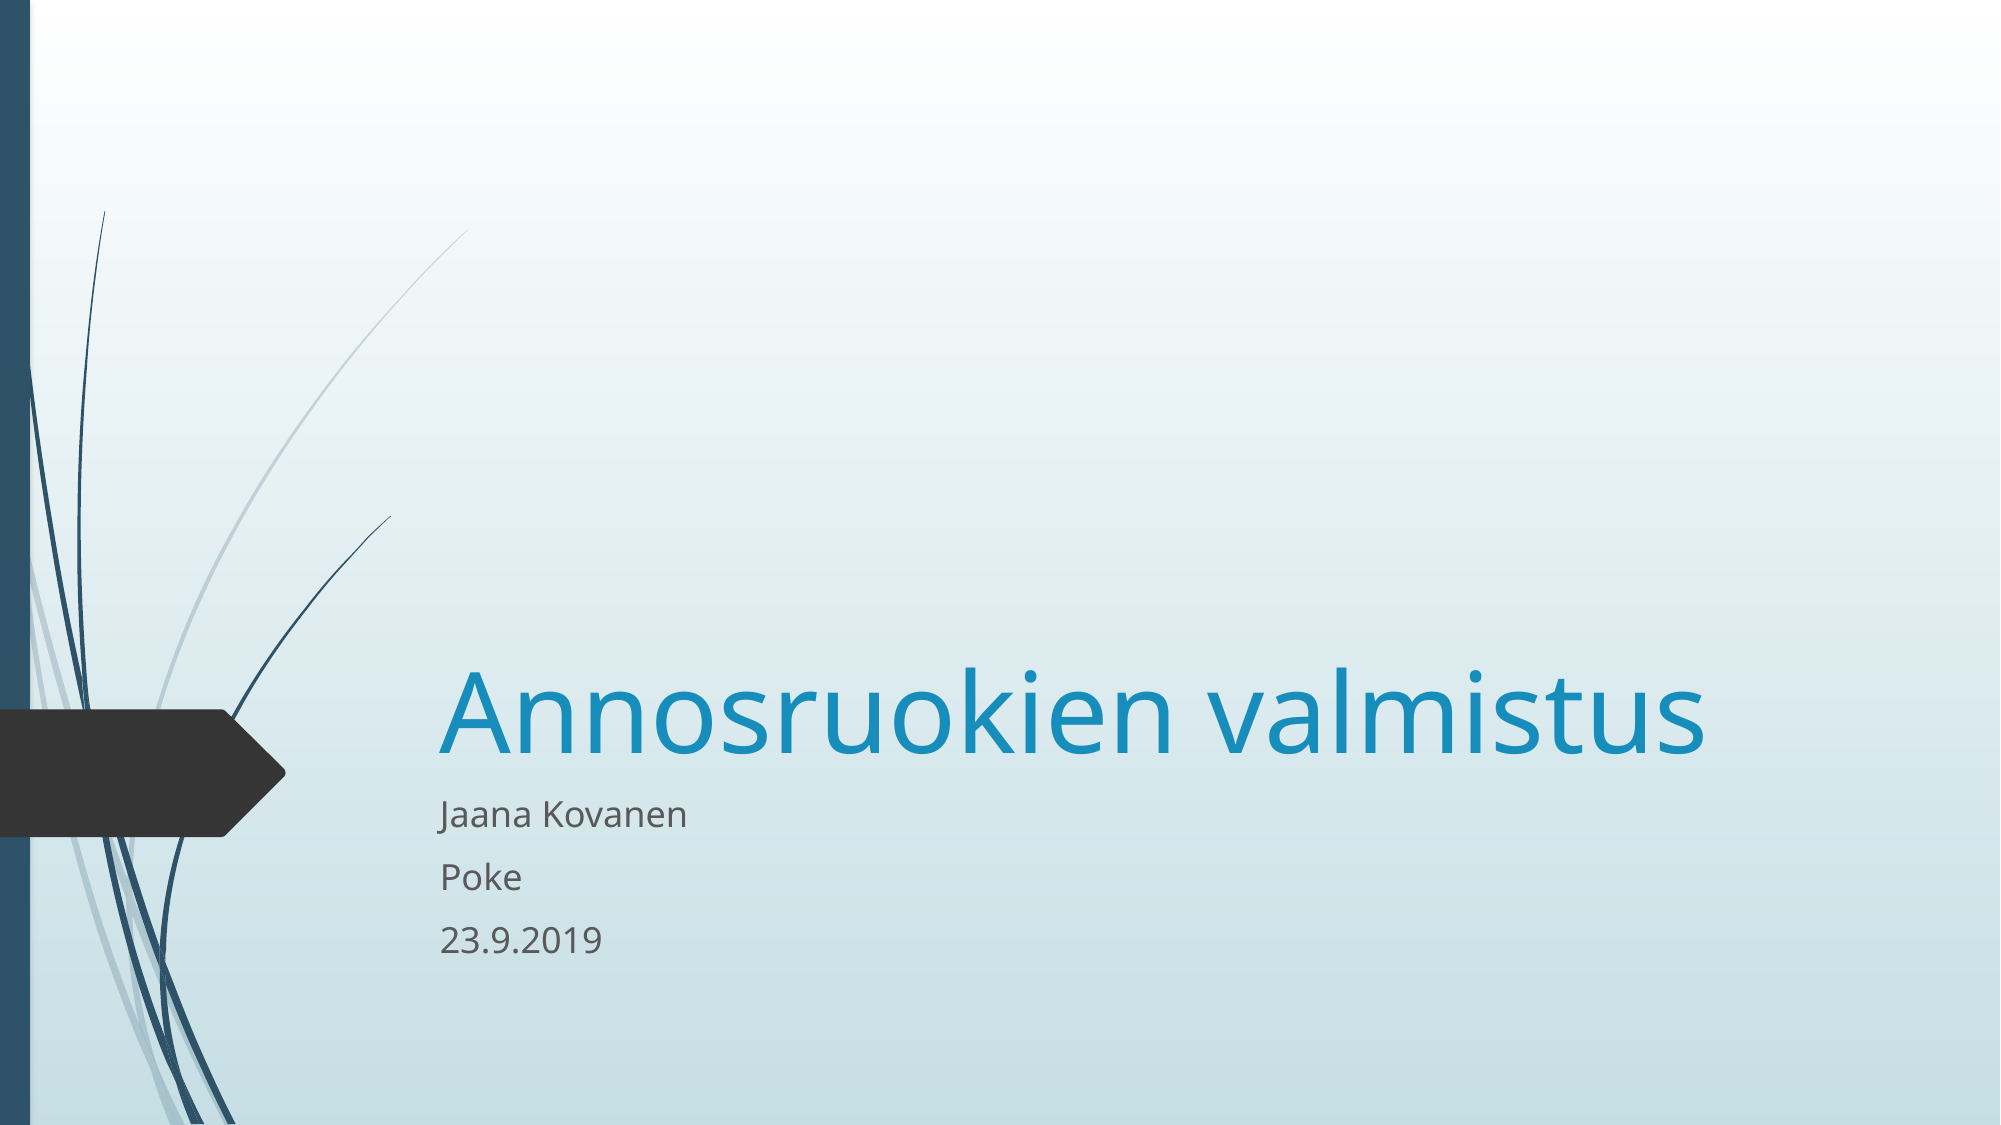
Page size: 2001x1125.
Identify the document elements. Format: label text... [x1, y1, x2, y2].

subtitle Jaana Kovanen Poke 23.9.2019 [424, 783, 1888, 969]
title Annosruokien valmistus [424, 412, 1888, 783]
